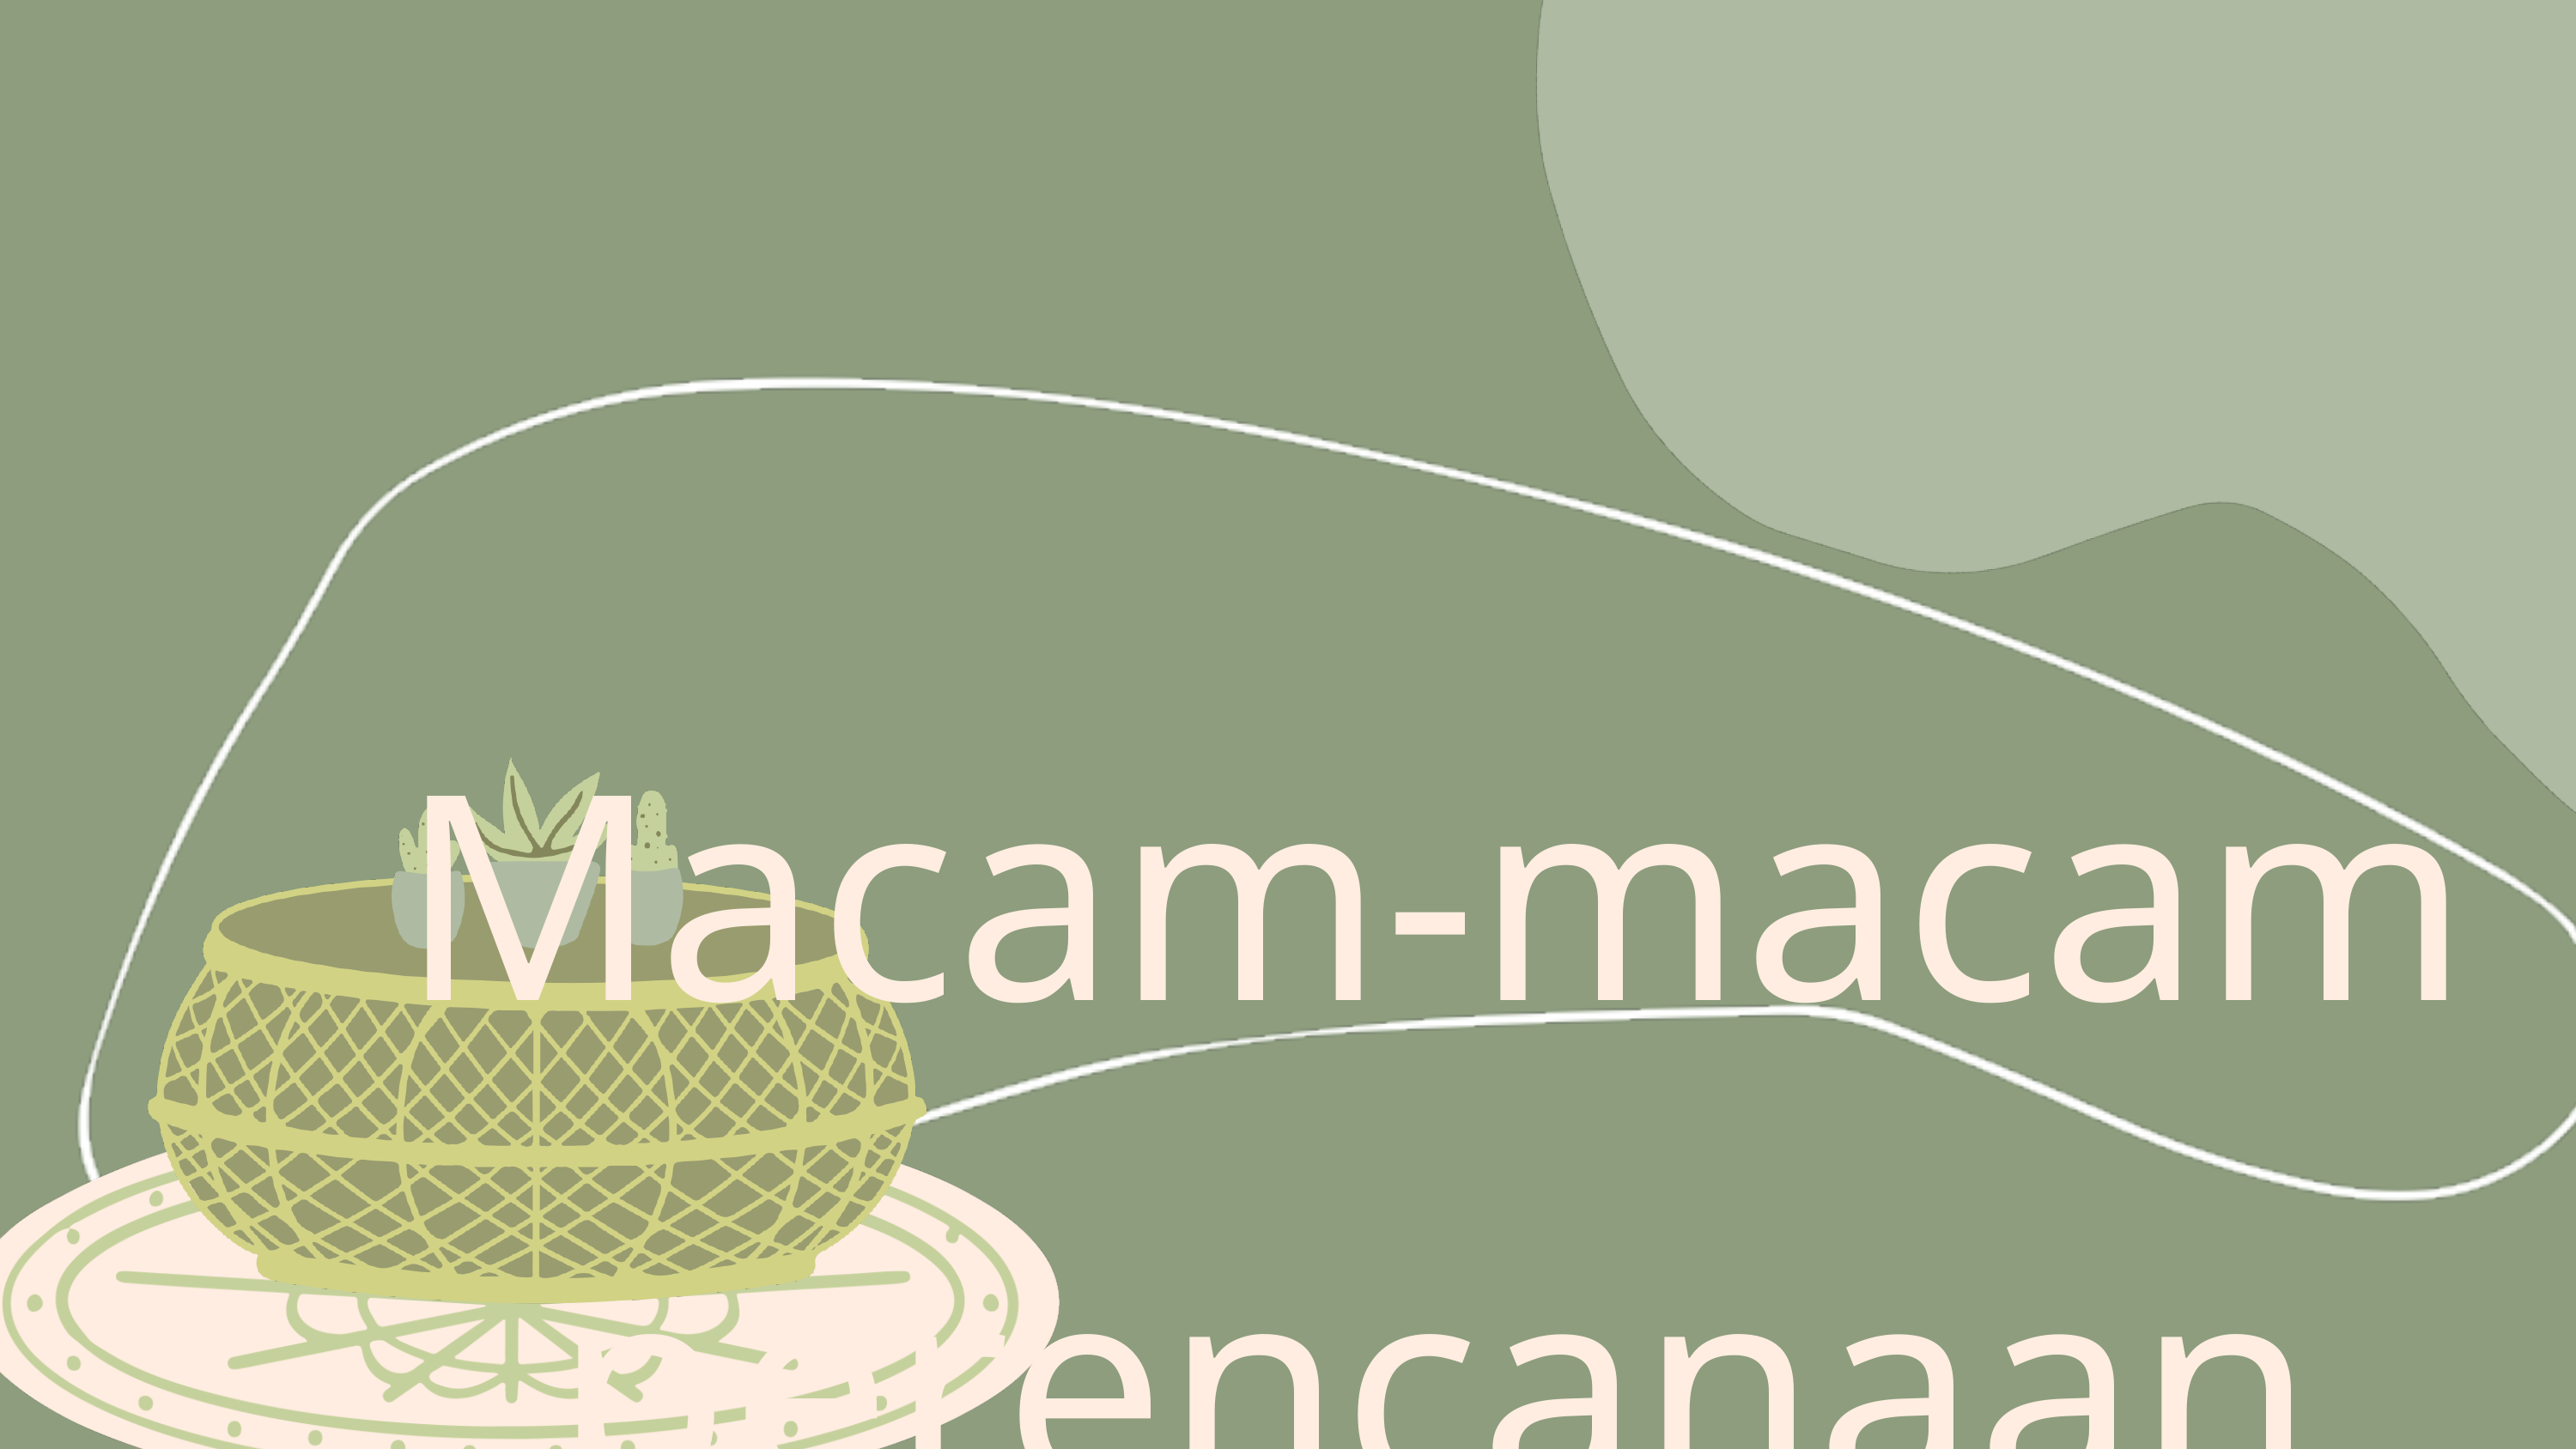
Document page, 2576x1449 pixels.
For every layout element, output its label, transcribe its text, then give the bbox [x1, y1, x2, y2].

picture [0, 0, 2576, 1449]
text_box Macam-macam perencanaan [1073, 1313, 2576, 1449]
